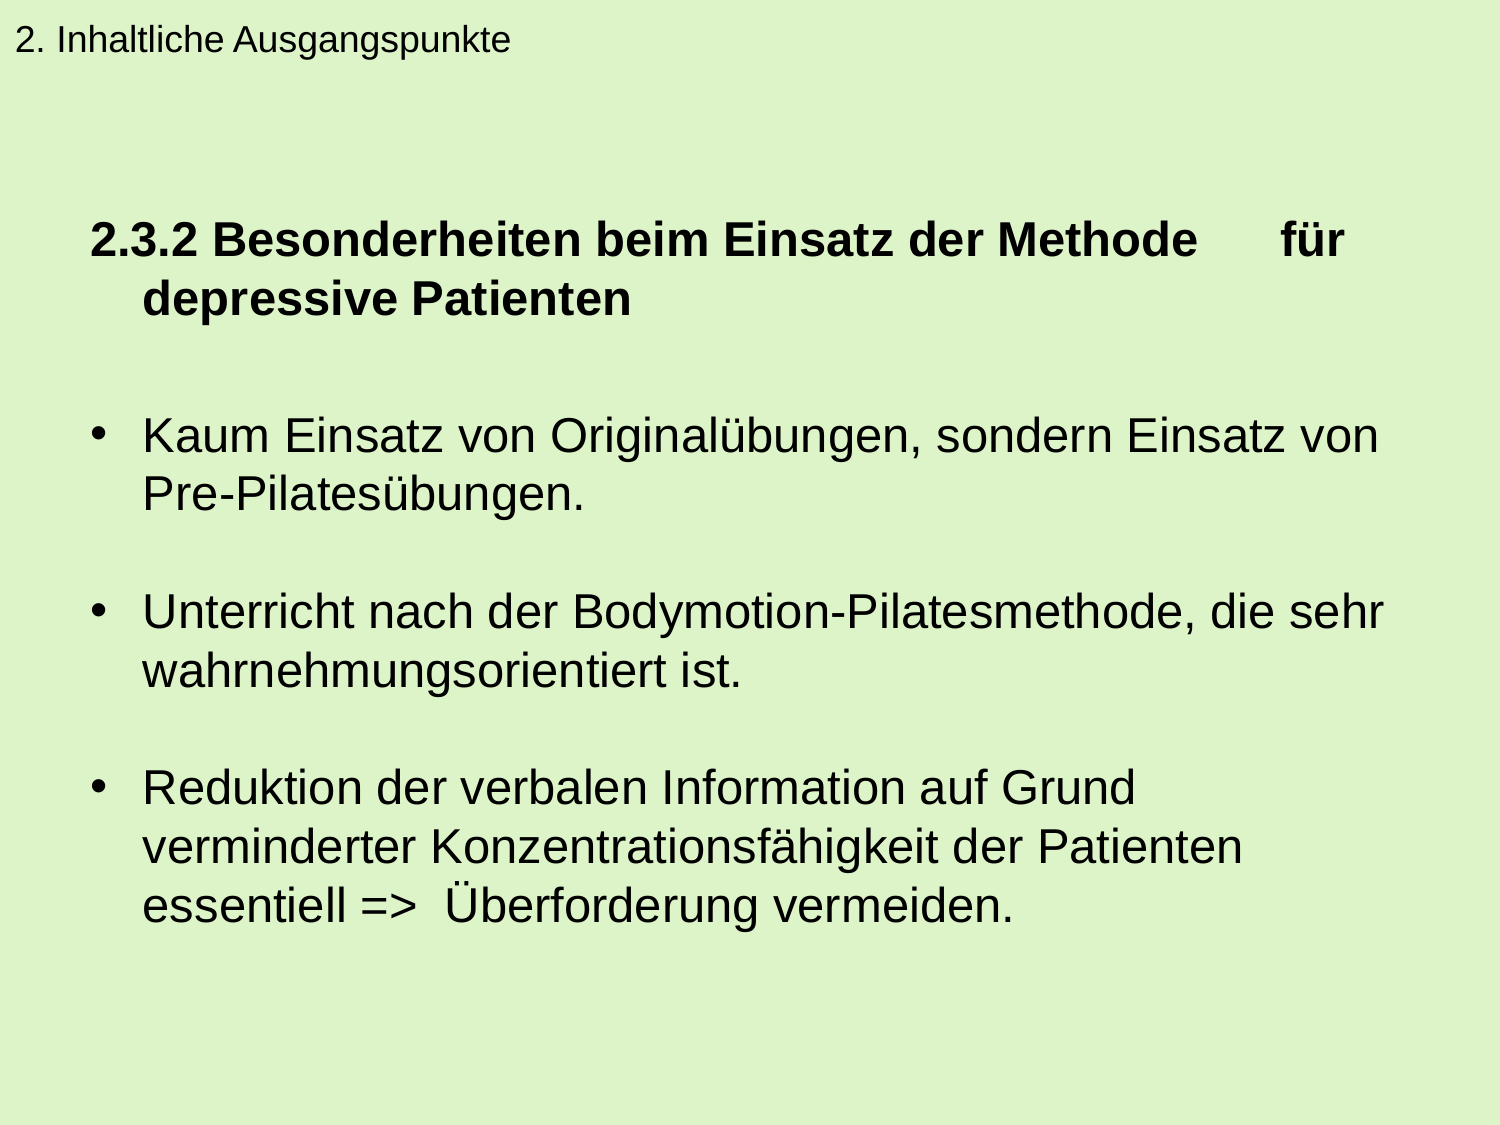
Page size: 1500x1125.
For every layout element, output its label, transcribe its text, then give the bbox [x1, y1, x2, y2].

list 2.3.2 Besonderheiten beim Einsatz der Methode für depressive Patienten Kaum Einsatz von Originalübungen, sondern Einsatz von Pre-Pilatesübungen. Unterricht nach der Bodymotion-Pilatesmethode, die sehr wahrnehmungsorientiert ist. Reduktion der verbalen Information auf Grund verminderter Konzentrationsfähigkeit der Patienten essentiell => Überforderung vermeiden. [74, 199, 1426, 943]
text_box 2. Inhaltliche Ausgangspunkte [0, 7, 988, 67]
